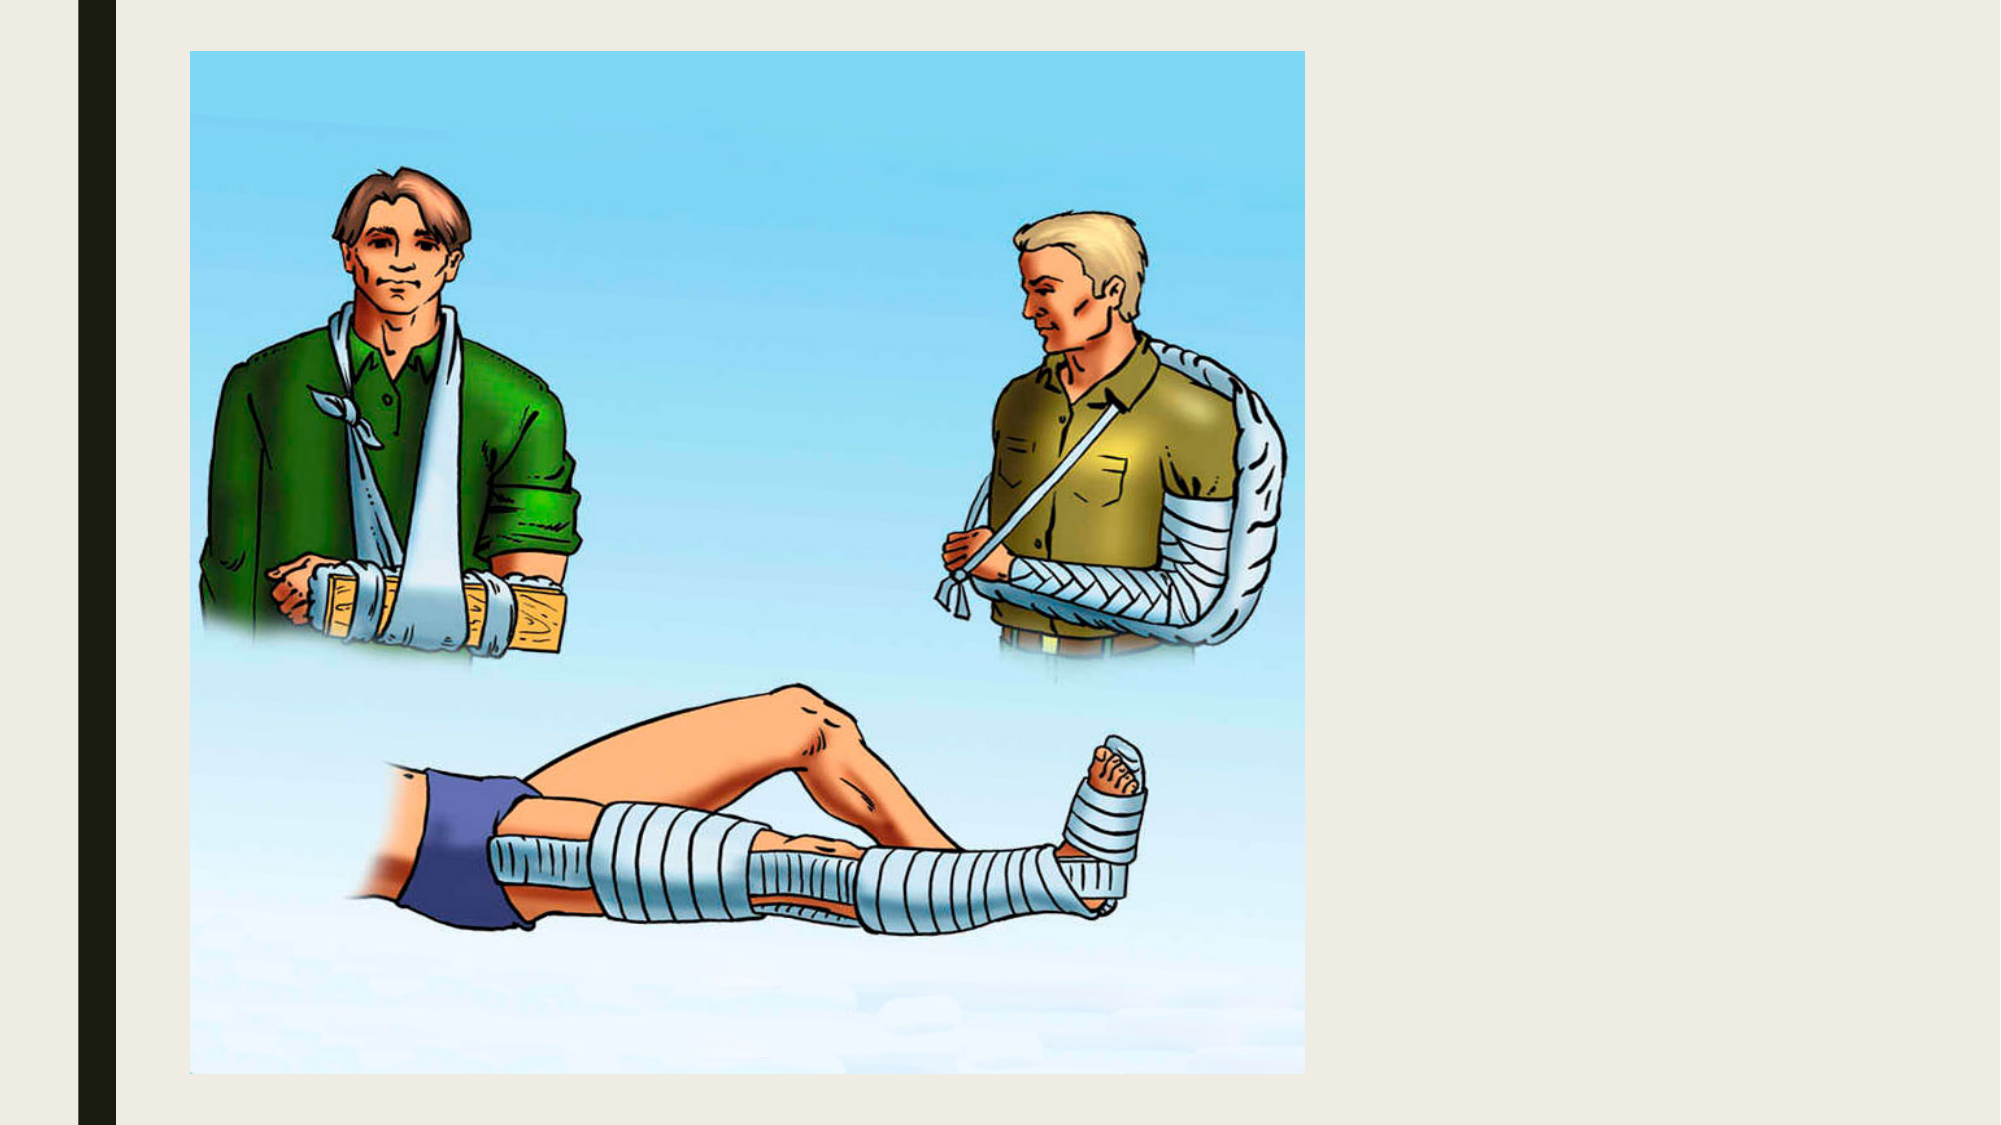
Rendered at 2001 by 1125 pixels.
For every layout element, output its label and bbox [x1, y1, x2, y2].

list [190, 51, 1305, 1074]
